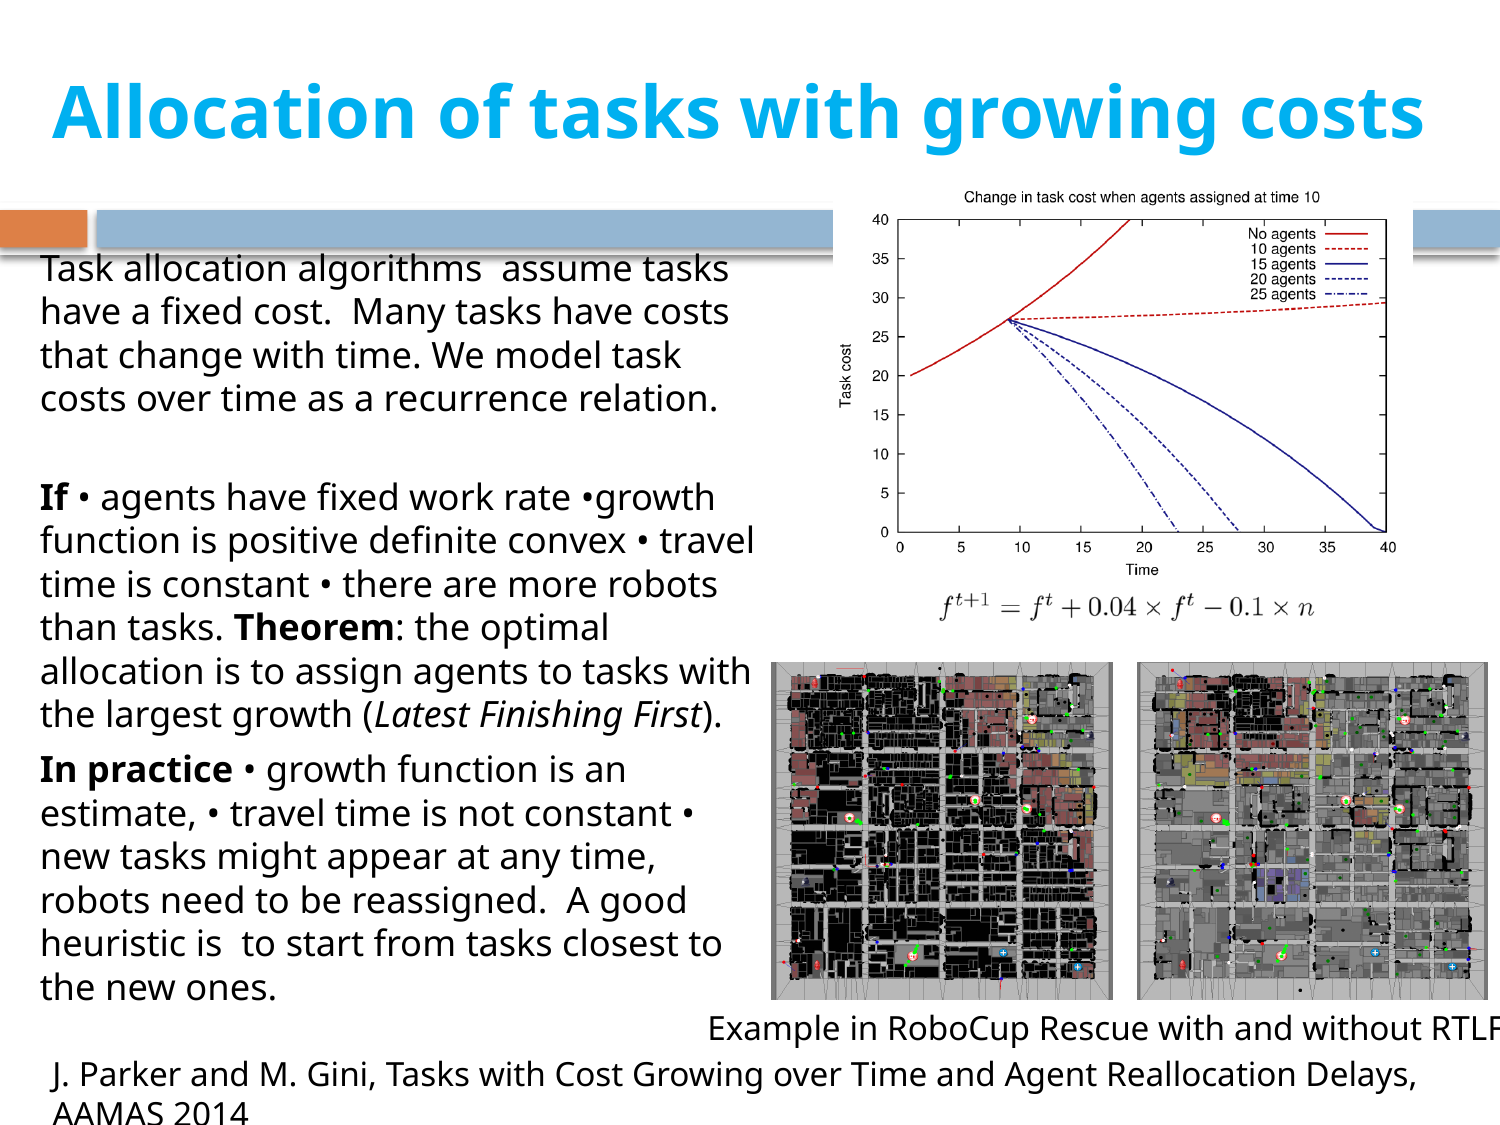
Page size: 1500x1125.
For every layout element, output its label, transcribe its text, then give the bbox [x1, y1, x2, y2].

picture [1137, 662, 1488, 1001]
list Task allocation algorithms assume tasks have a fixed cost. Many tasks have costs that change with time. We model task costs over time as a recurrence relation. If • agents have fixed work rate •growth function is positive definite convex • travel time is constant • there are more robots than tasks. Theorem: the optimal allocation is to assign agents to tasks with the largest growth (Latest Finishing First). In practice • growth function is an estimate, • travel time is not constant • new tasks might appear at any time, robots need to be reassigned. A good heuristic is to start from tasks closest to the new ones. [24, 237, 775, 1038]
title Allocation of tasks with growing costs [37, 37, 1463, 225]
picture [934, 587, 1316, 626]
text_box Example in RoboCup Rescue with and without RTLFF [692, 999, 1500, 1100]
picture [833, 174, 1413, 581]
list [770, 662, 1113, 1001]
text_box J. Parker and M. Gini, Tasks with Cost Growing over Time and Agent Reallocation Delays, AAMAS 2014 [37, 1045, 1450, 1125]
